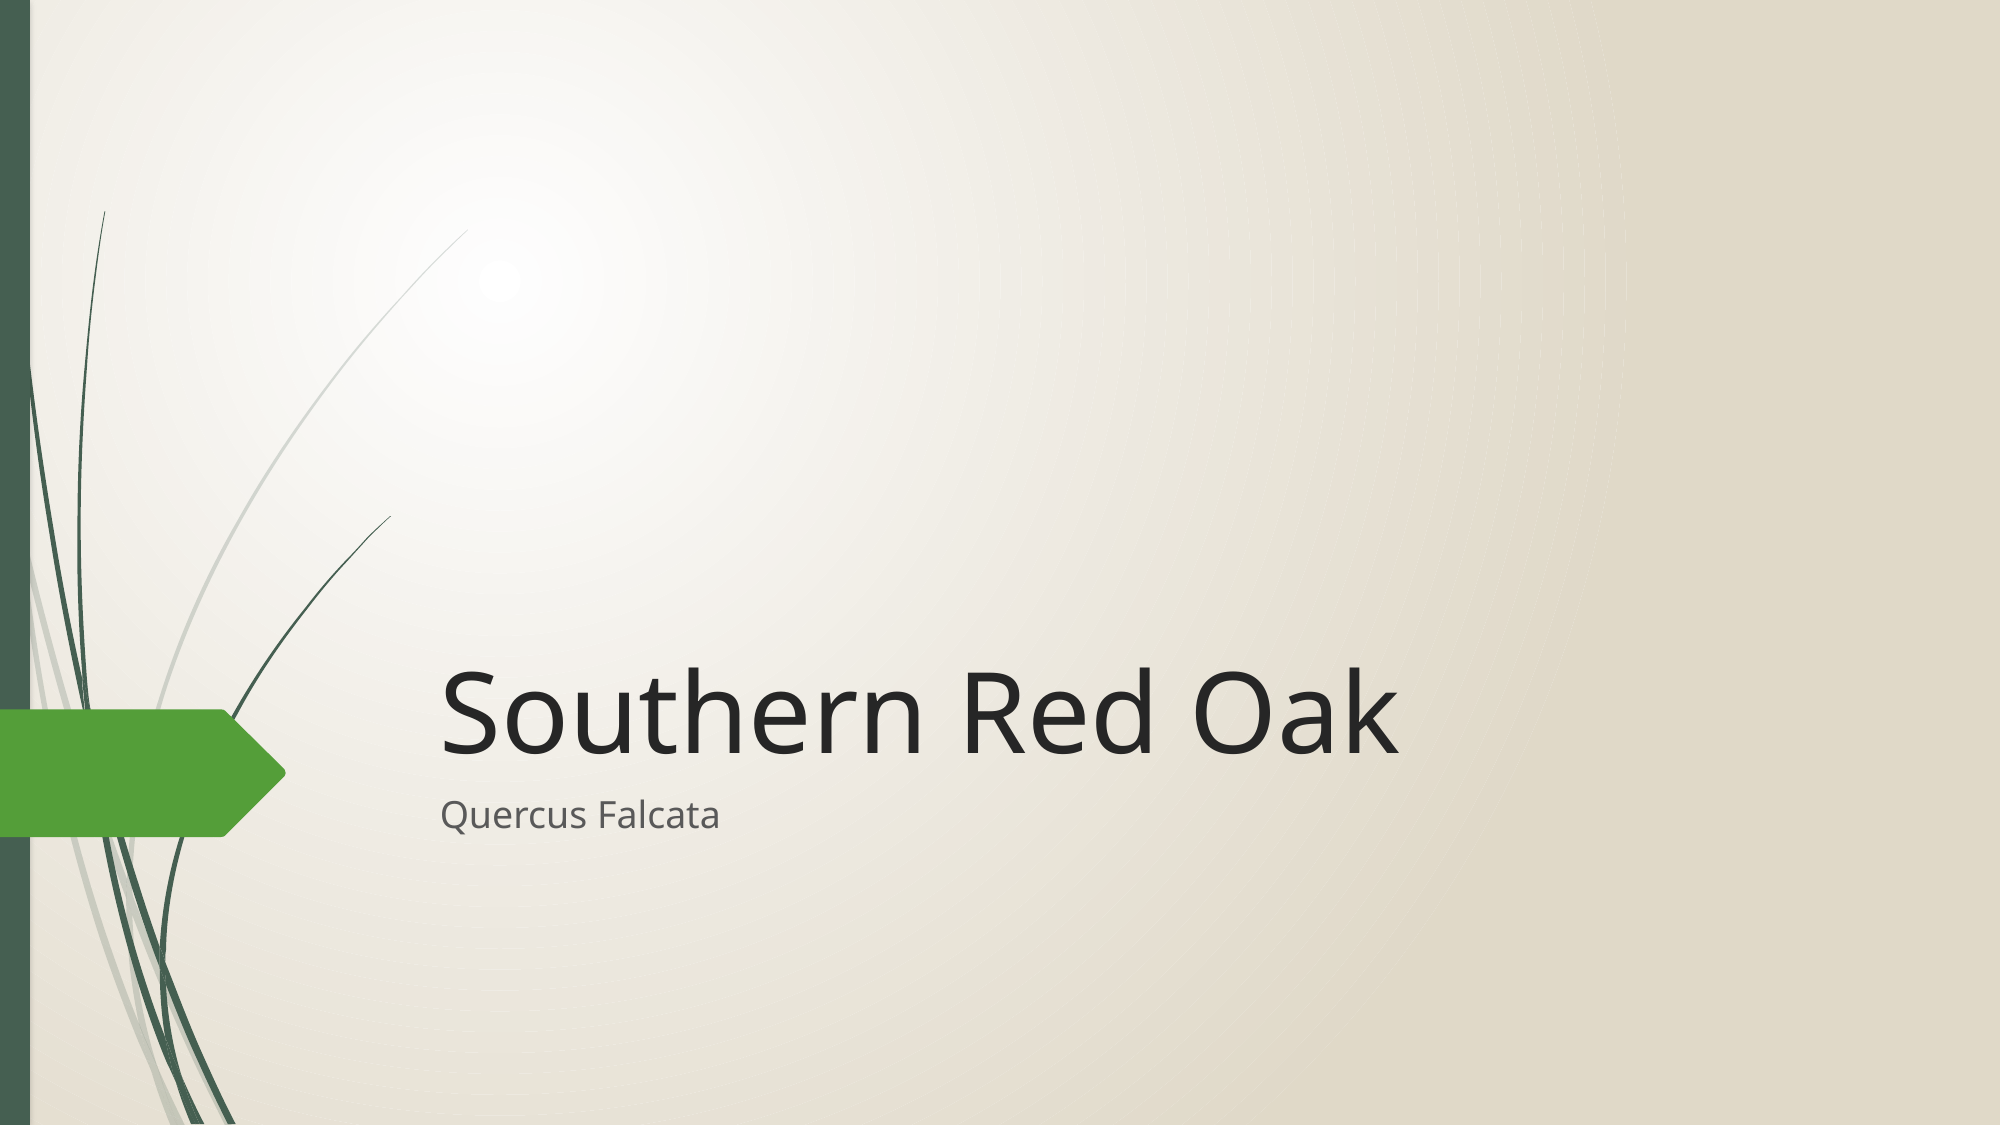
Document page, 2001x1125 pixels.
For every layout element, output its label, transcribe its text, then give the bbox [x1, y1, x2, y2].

title Southern Red Oak [424, 412, 1888, 783]
subtitle Quercus Falcata [424, 783, 1888, 969]
